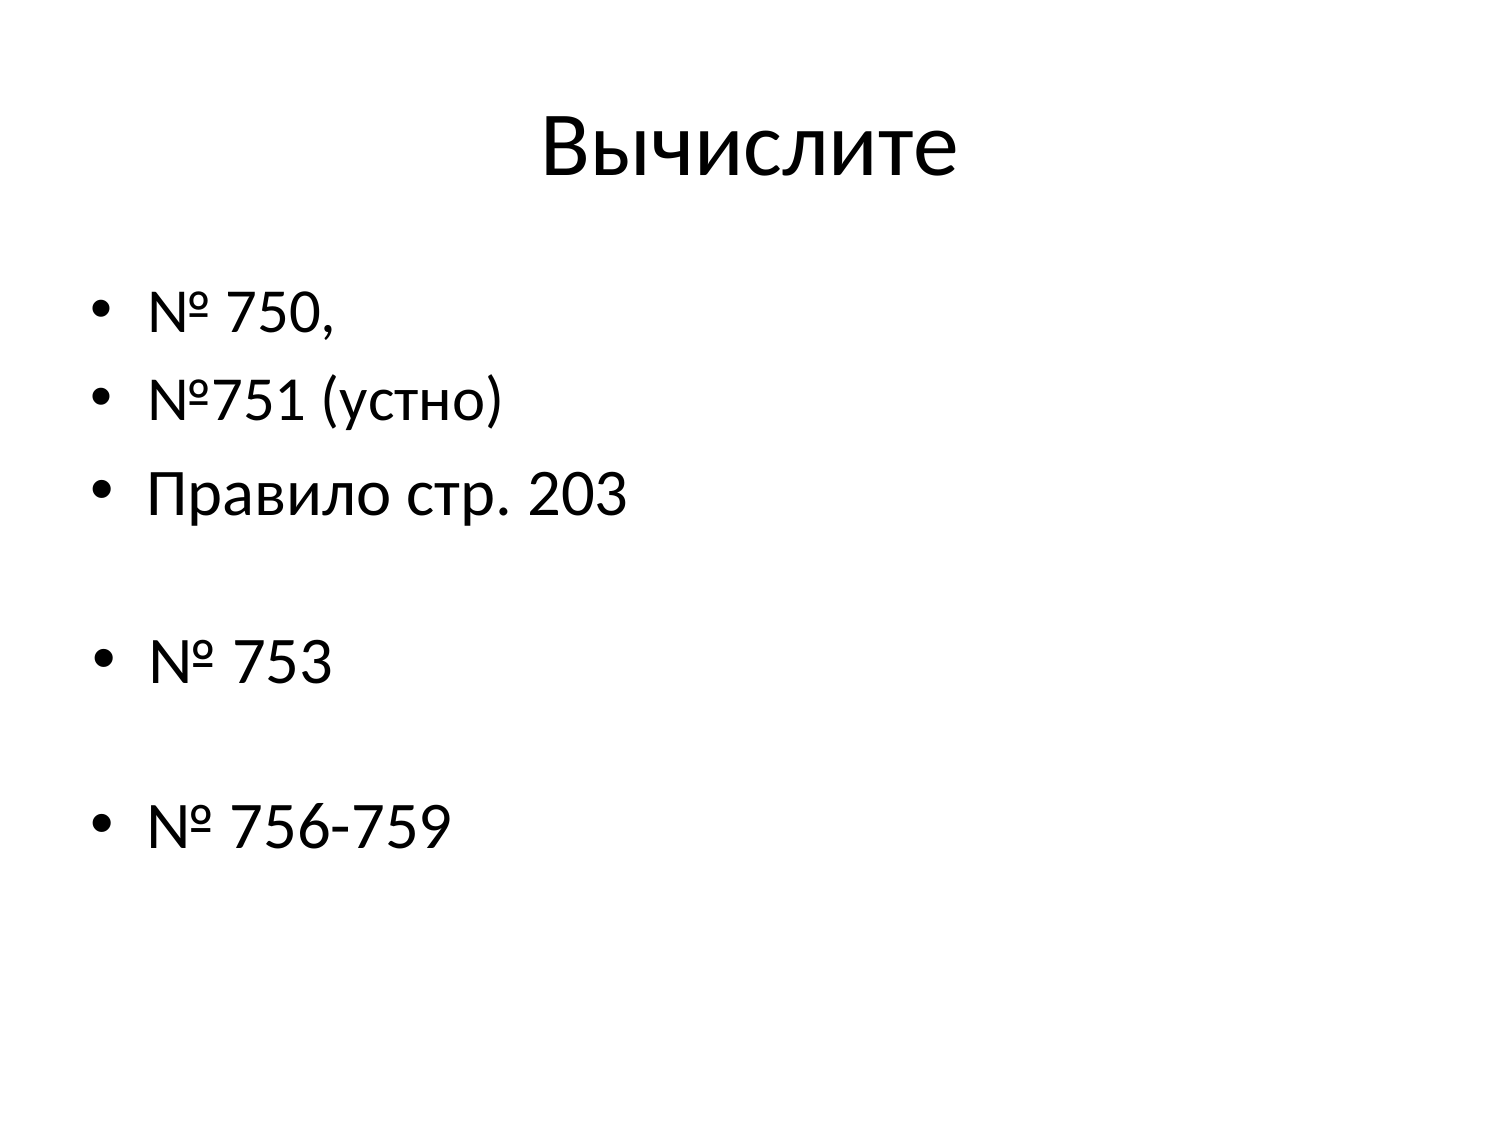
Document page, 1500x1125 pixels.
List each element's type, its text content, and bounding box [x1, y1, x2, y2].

text_box № 753 [77, 609, 1428, 721]
text_box Правило стр. 203 [75, 440, 1426, 552]
title Вычислите [74, 44, 1426, 233]
text_box № 756-759 [75, 774, 1426, 887]
list № 750, №751 (устно) [74, 262, 1426, 442]
